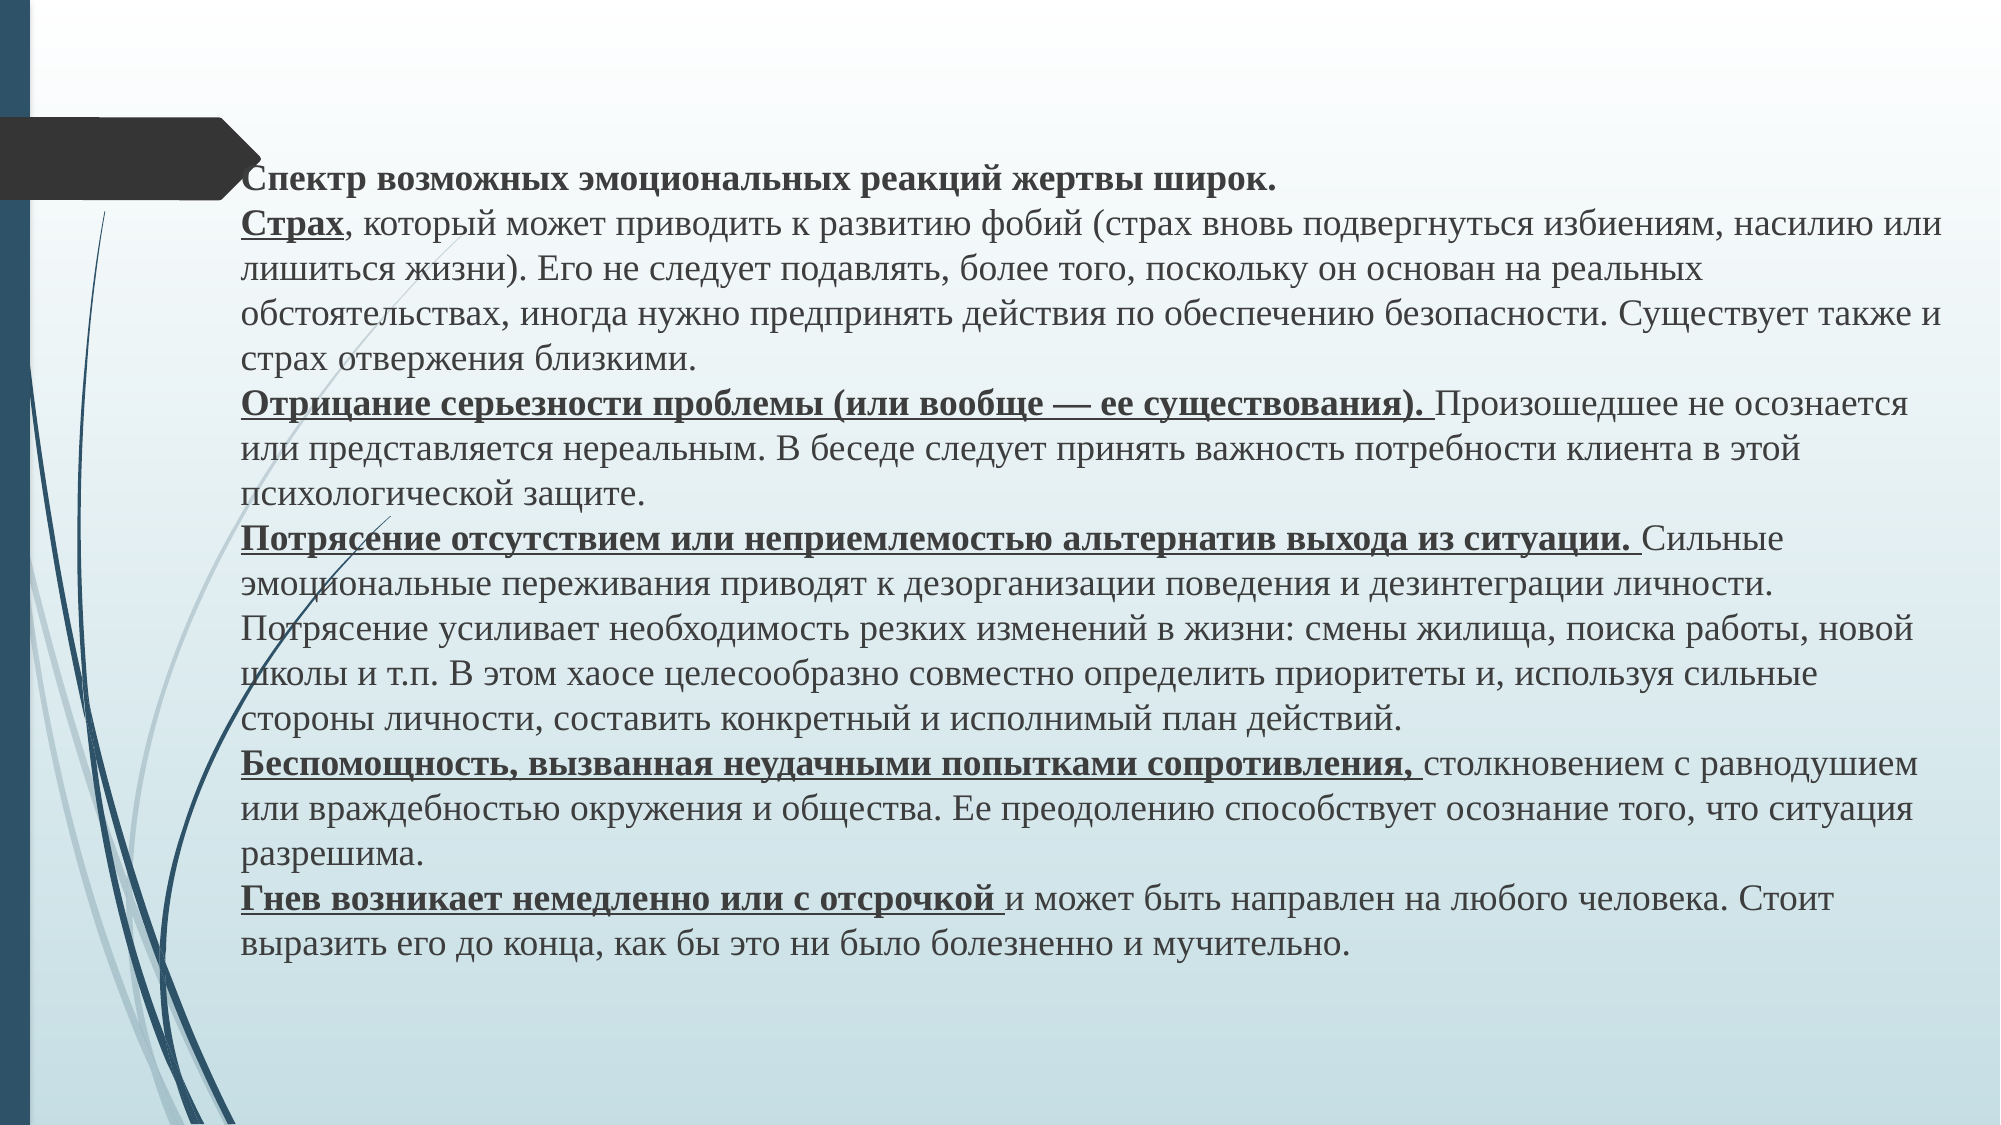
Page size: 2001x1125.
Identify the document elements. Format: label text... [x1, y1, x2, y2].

text_box Спектр возможных эмоциональных реакций жертвы широк. Страх, который может приводить к развитию фобий (страх вновь подвергнуться избиениям, насилию или лишиться жизни). Его не следует подавлять, более того, поскольку он основан на реальных обстоятельствах, иногда нужно предпринять действия по обеспечению безопасности. Существует также и страх отвержения близкими. Отрицание серьезности проблемы (или вообще — ее существования). Произошедшее не осознается или представляется нереальным. В беседе следует принять важность потребности клиента в этой психологической защите. Потрясение отсутствием или неприемлемостью альтернатив выхода из ситуации. Сильные эмоциональные переживания приводят к дезорганизации поведения и дезинтеграции личности. Потрясение усиливает необходимость резких изменений в жизни: смены жилища, поиска работы, новой школы и т.п. В этом хаосе целесообразно совместно определить приоритеты и, используя сильные стороны личности, составить конкретный и исполнимый план действий. Беспомощность, вызванная неудачными попытками сопротивления, столкновением с равнодушием или враждебностью окружения и общества. Ее преодолению способствует осознание того, что ситуация разрешима. Гнев возникает немедленно или с отсрочкой и может быть направлен на любого человека. Стоит выразить его до конца, как бы это ни было болезненно и мучительно. [225, 145, 1970, 971]
